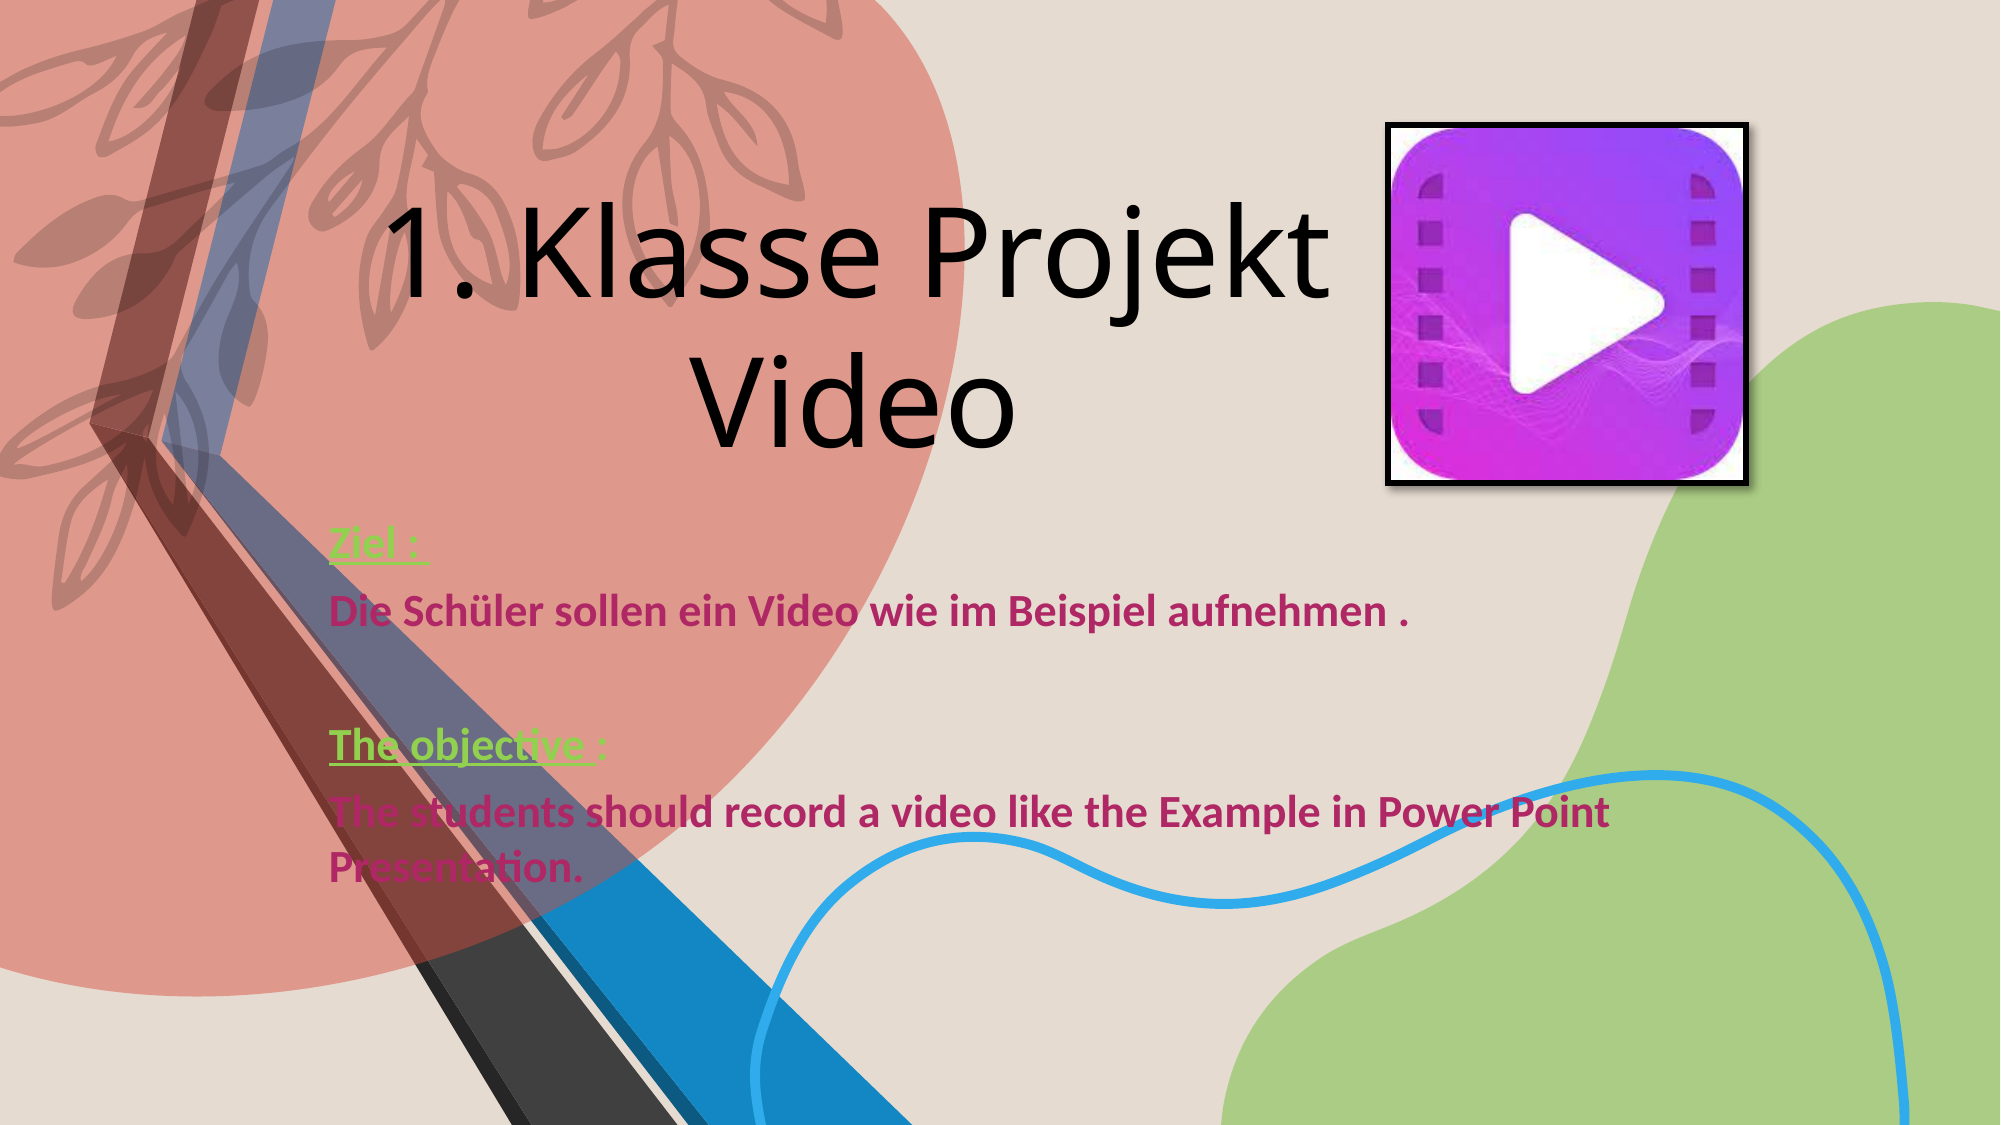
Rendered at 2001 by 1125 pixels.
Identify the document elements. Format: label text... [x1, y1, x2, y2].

subtitle Ziel : Die Schüler sollen ein Video wie im Beispiel aufnehmen . The objective : The students should record a video like the Example in Power Point Presentation. [313, 505, 1814, 913]
picture [1390, 128, 1743, 481]
title 1. Klasse Projekt Video [284, 107, 1458, 480]
